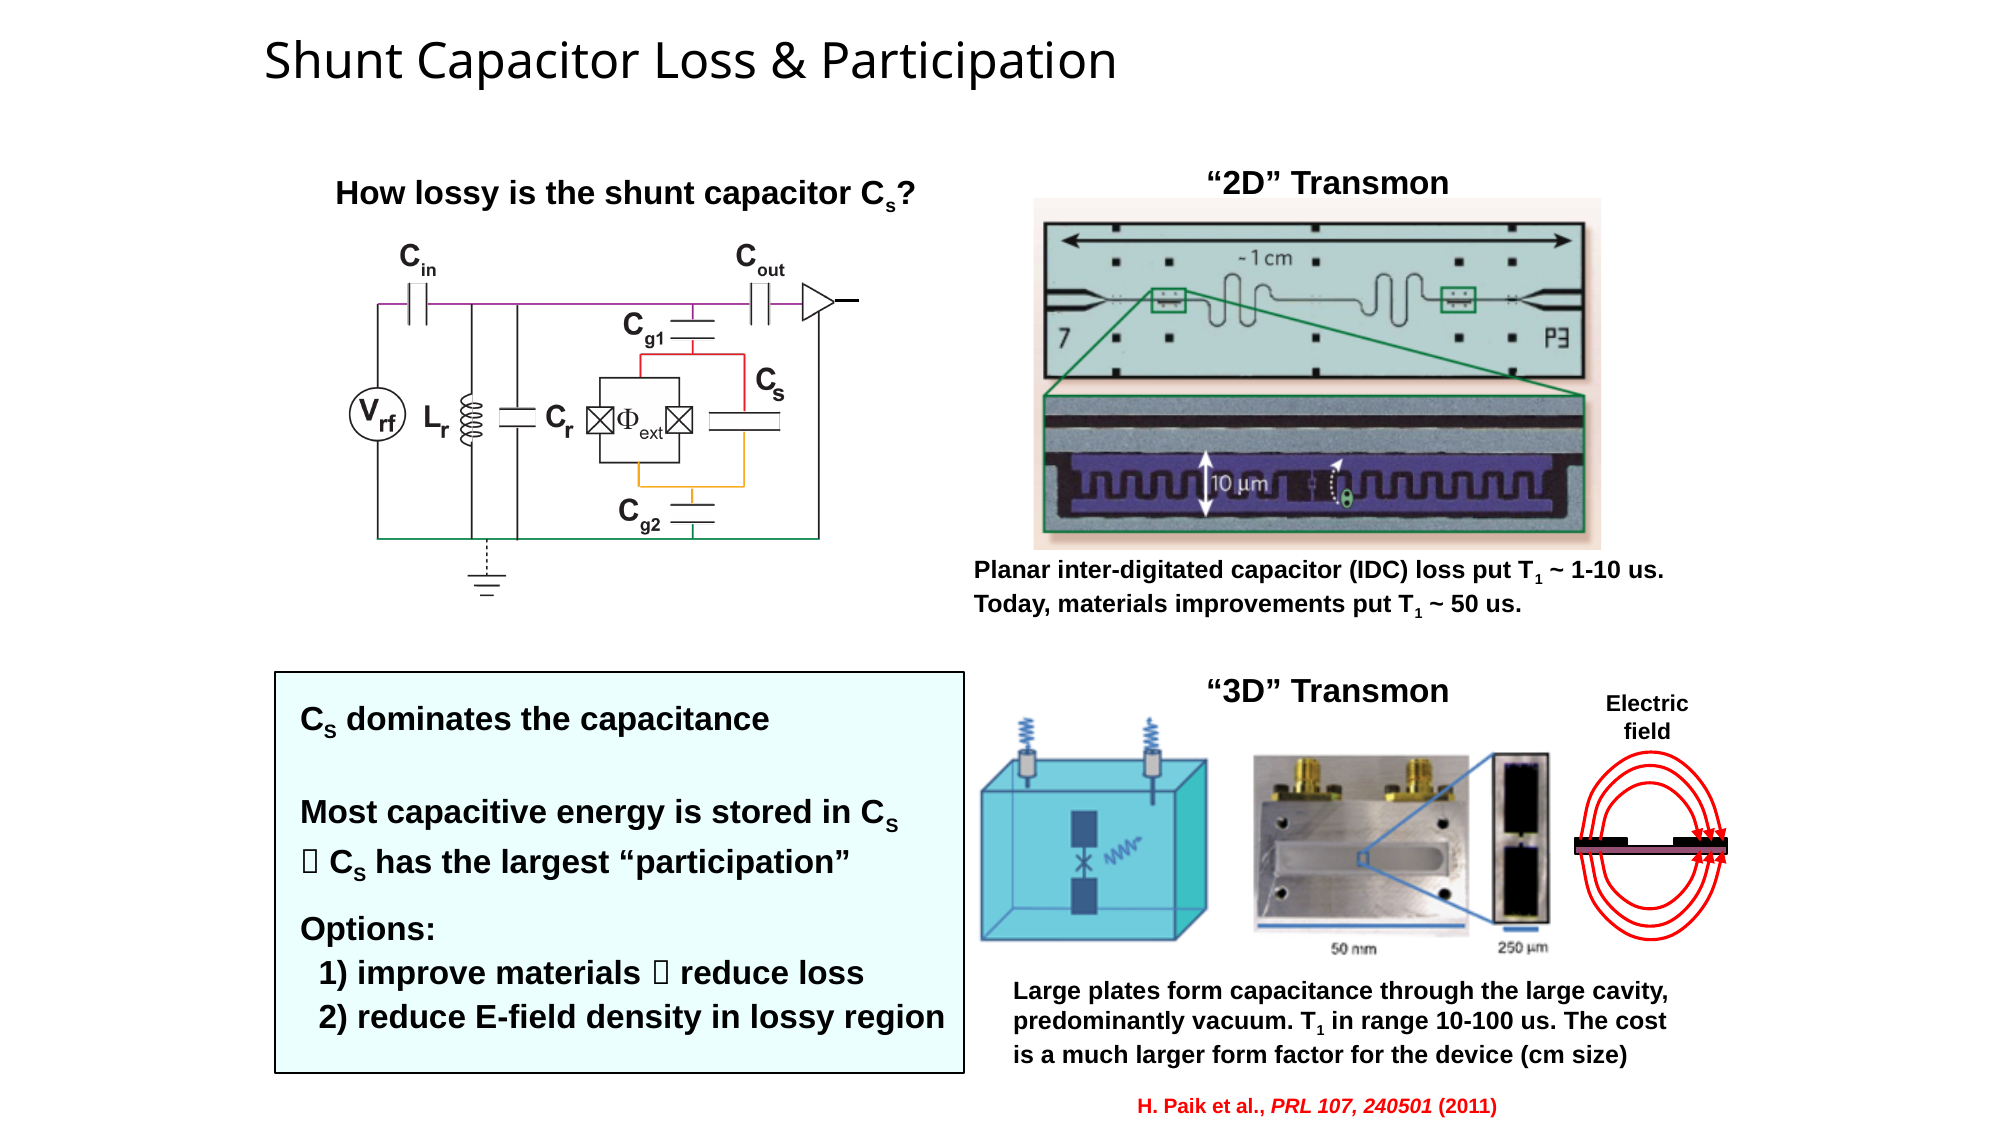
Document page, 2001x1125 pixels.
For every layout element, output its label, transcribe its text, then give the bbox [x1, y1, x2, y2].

text_box Electric field [1579, 681, 1716, 752]
text_box “2D” Transmon [1033, 165, 1620, 202]
title Shunt Capacitor Loss & Participation [249, 0, 1750, 125]
text_box [274, 672, 964, 1074]
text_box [328, 235, 859, 612]
text_box H. Paik et al., PRL 107, 240501 (2011) [1113, 1073, 1522, 1125]
text_box CS dominates the capacitance Most capacitive energy is stored in CS  CS has the largest “participation” Options: 1) improve materials  reduce loss 2) reduce E-field density in lossy region [285, 690, 977, 1044]
text_box [1575, 838, 1628, 847]
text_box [1580, 850, 1724, 936]
text_box Planar inter-digitated capacitor (IDC) loss put T1 ~ 1-10 us. Today, materials improvements put T1 ~ 50 us. [959, 546, 1680, 629]
text_box [1674, 838, 1727, 847]
text_box “3D” Transmon [1033, 673, 1620, 710]
text_box [1575, 846, 1727, 854]
text_box Large plates form capacitance through the large cavity, predominantly vacuum. T1 in range 10-100 us. The cost is a much larger form factor for the device (cm size) [998, 967, 1705, 1076]
picture [969, 708, 1563, 962]
picture [1033, 198, 1602, 550]
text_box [1580, 756, 1724, 842]
text_box How lossy is the shunt capacitor Cs? [311, 171, 937, 213]
